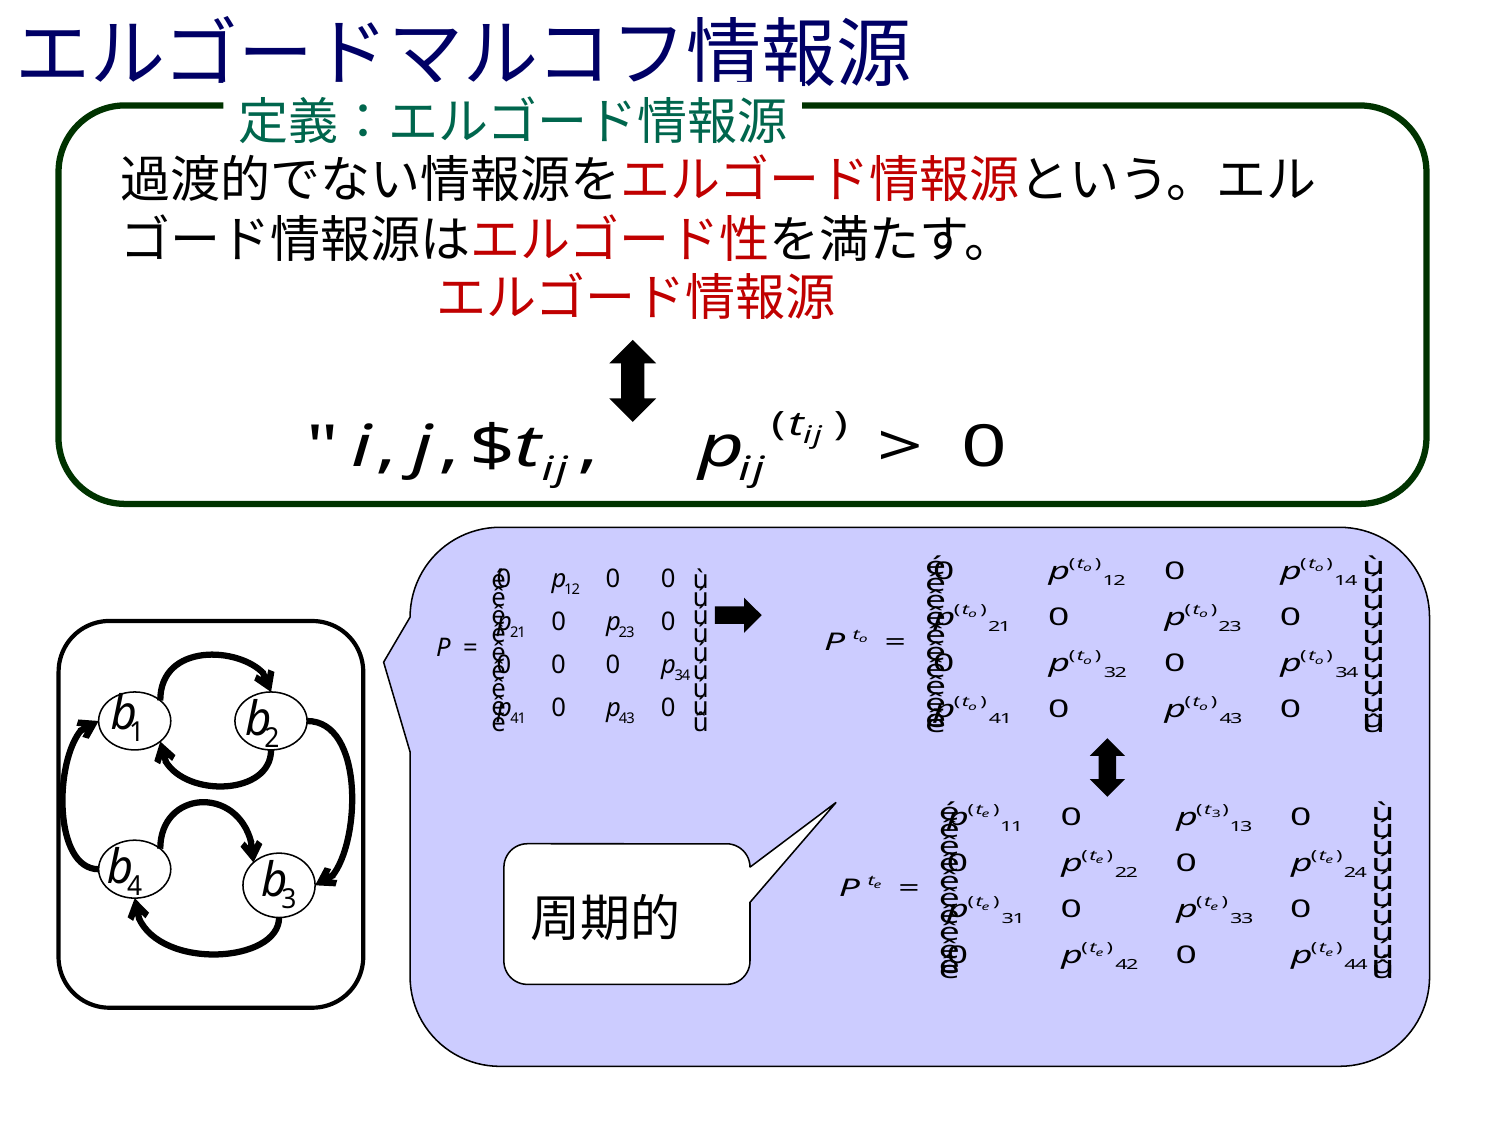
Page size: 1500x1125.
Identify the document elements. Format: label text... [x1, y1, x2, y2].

slide_number 55 [1074, 1053, 1388, 1101]
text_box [820, 550, 1377, 738]
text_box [292, 398, 1014, 511]
text_box [712, 595, 764, 635]
title エルゴードマルコフ情報源 [0, 0, 1500, 101]
text_box 過渡的でない情報源をエルゴード情報源という。エルゴード情報源はエルゴード性を満たす。 [105, 140, 1406, 276]
text_box エルゴード情報源 [421, 257, 926, 333]
text_box [503, 807, 829, 985]
text_box [383, 527, 1430, 1067]
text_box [834, 796, 1386, 984]
text_box 定義：エルゴード情報源 [223, 81, 802, 140]
text_box [58, 105, 1427, 504]
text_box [433, 562, 704, 739]
text_box [607, 337, 659, 396]
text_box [58, 620, 364, 1008]
text_box [1087, 746, 1127, 795]
text_box 周期的 [515, 878, 715, 954]
